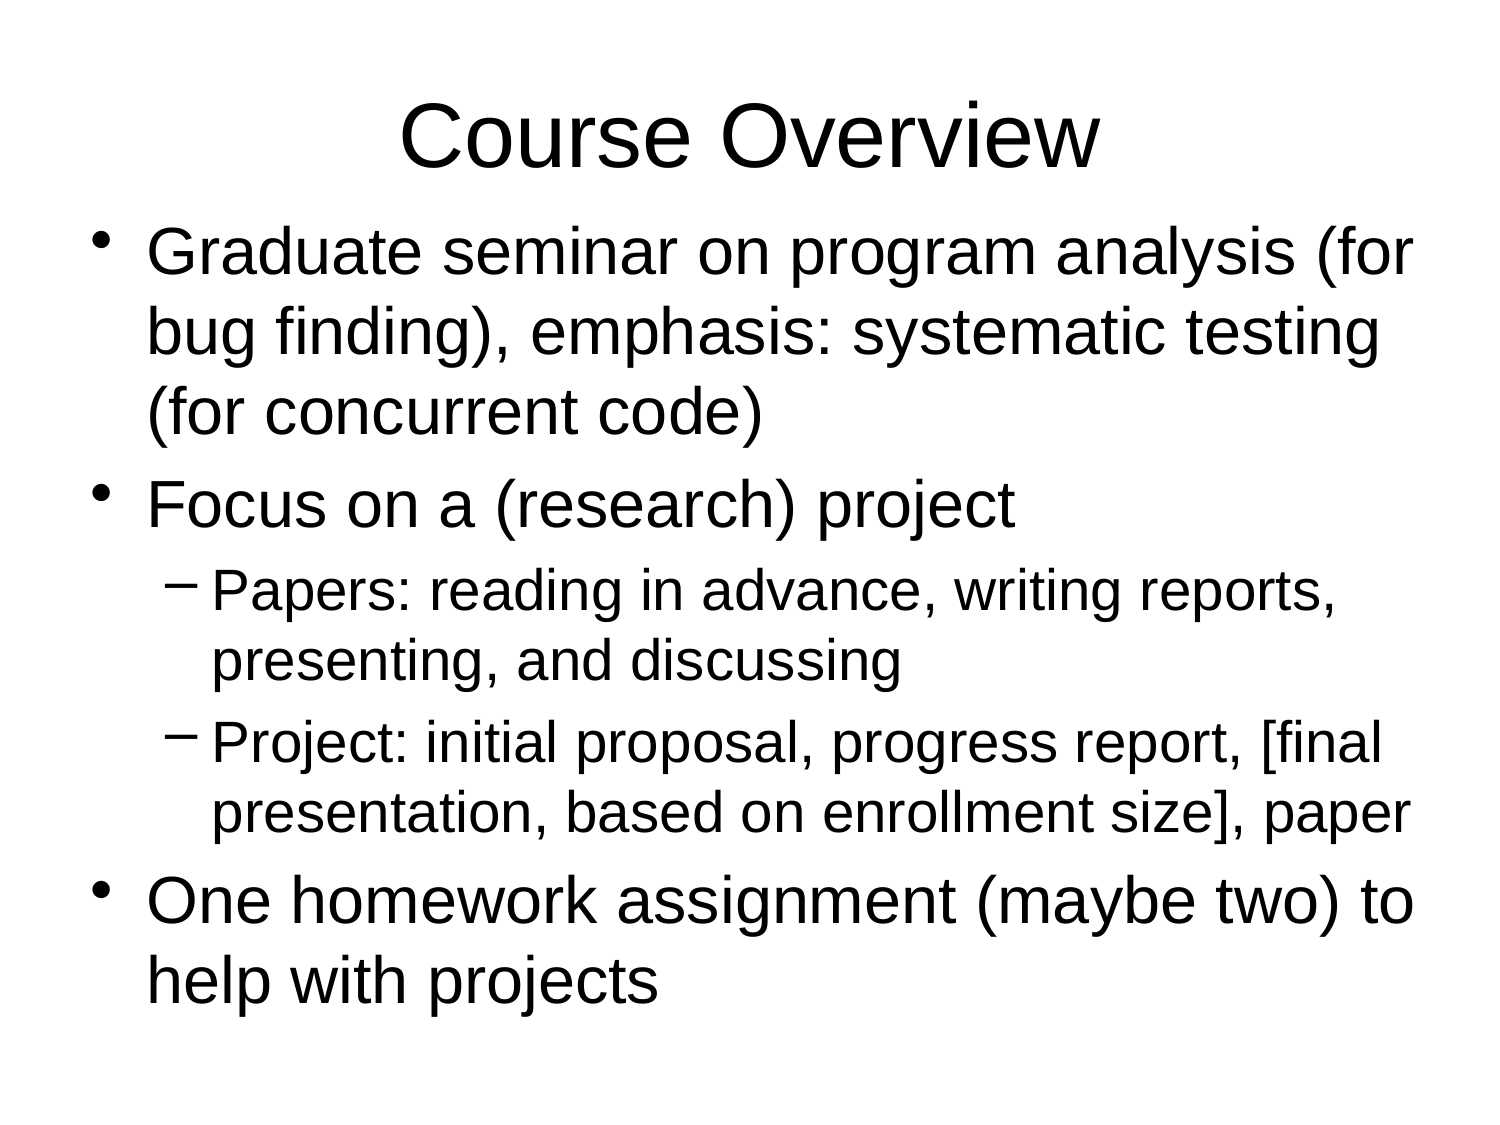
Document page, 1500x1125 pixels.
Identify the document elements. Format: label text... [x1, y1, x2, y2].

list Graduate seminar on program analysis (for bug finding), emphasis: systematic testing (for concurrent code) Focus on a (research) project Papers: reading in advance, writing reports, presenting, and discussing Project: initial proposal, progress report, [final presentation, based on enrollment size], paper One homework assignment (maybe two) to help with projects [75, 200, 1475, 1038]
title Course Overview [75, 37, 1425, 200]
